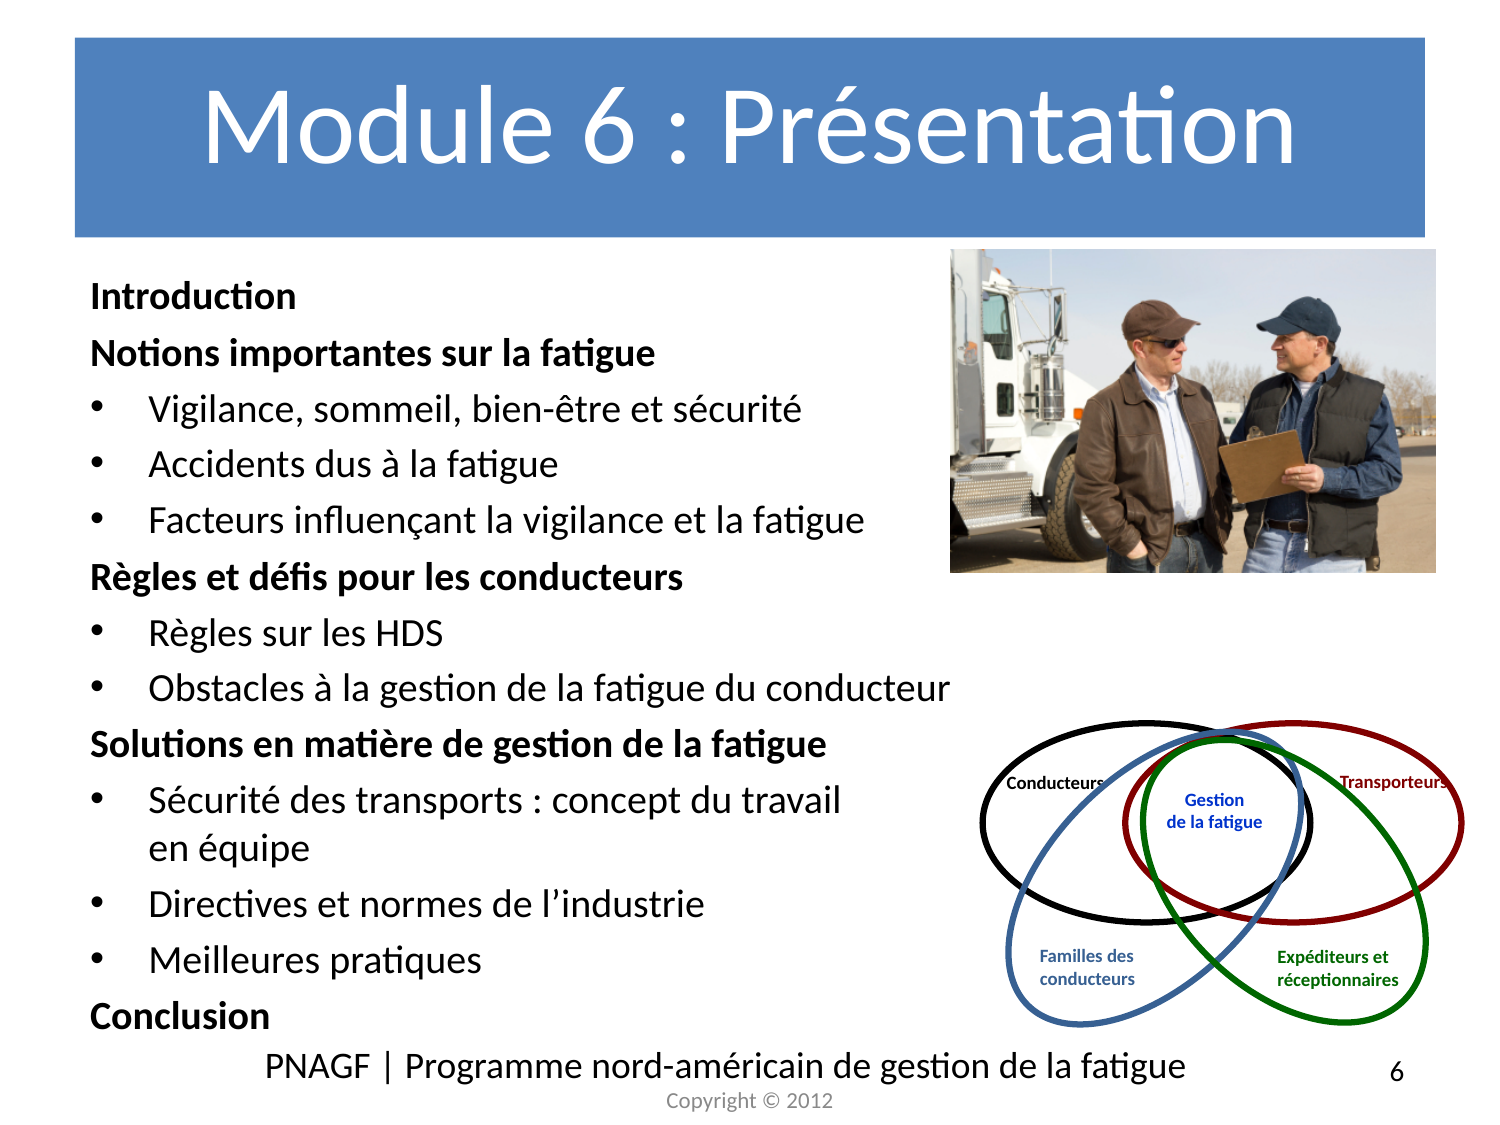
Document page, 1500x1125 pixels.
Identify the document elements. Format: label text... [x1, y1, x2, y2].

title Module 6 : Présentation [75, 45, 1425, 233]
list Introduction Notions importantes sur la fatigue Vigilance, sommeil, bien-être et sécurité Accidents dus à la fatigue Facteurs influençant la vigilance et la fatigue Règles et défis pour les conducteurs Règles sur les HDS Obstacles à la gestion de la fatigue du conducteur Solutions en matière de gestion de la fatigue Sécurité des transports : concept du travail en équipe Directives et normes de l’industrie Meilleures pratiques Conclusion [75, 262, 1425, 1050]
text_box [974, 712, 1476, 1051]
picture [949, 249, 1437, 573]
